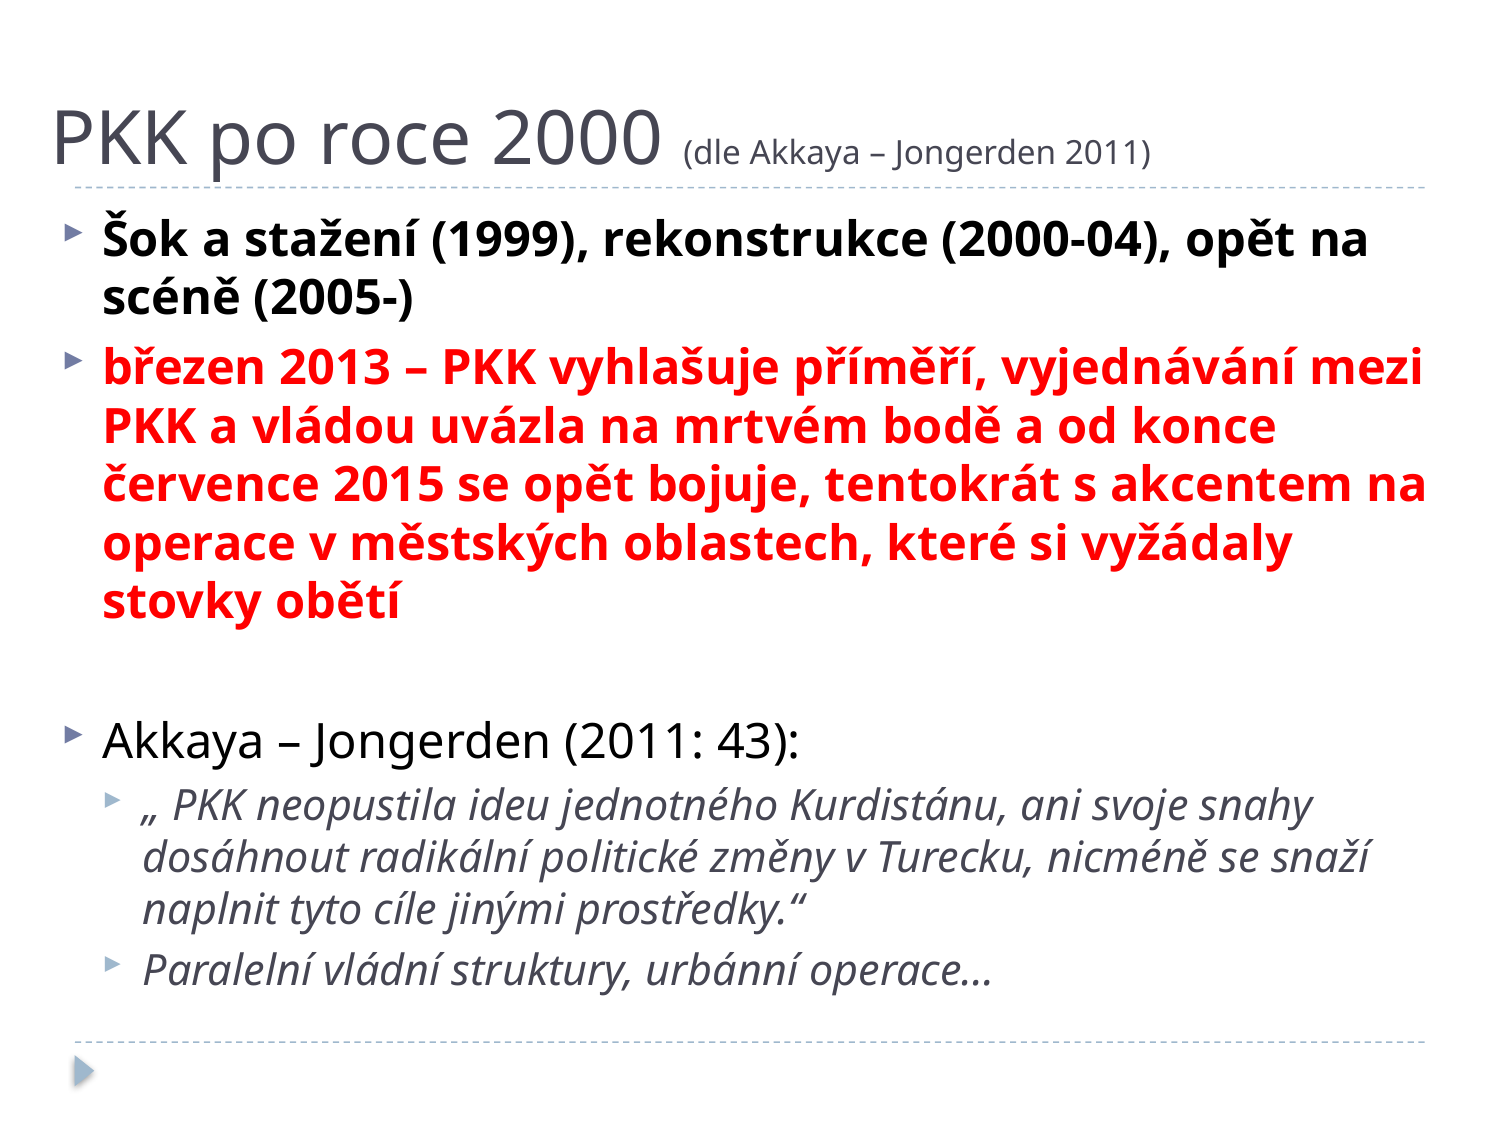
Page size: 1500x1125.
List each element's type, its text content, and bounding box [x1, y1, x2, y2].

list Šok a stažení (1999), rekonstrukce (2000-04), opět na scéně (2005-) březen 2013 – PKK vyhlašuje příměří, vyjednávání mezi PKK a vládou uvázla na mrtvém bodě a od konce července 2015 se opět bojuje, tentokrát s akcentem na operace v městských oblastech, které si vyžádaly stovky obětí Akkaya – Jongerden (2011: 43): „ PKK neopustila ideu jednotného Kurdistánu, ani svoje snahy dosáhnout radikální politické změny v Turecku, nicméně se snaží naplnit tyto cíle jinými prostředky.“ Paralelní vládní struktury, urbánní operace… [46, 200, 1465, 1010]
title PKK po roce 2000 (dle Akkaya – Jongerden 2011) [35, 24, 1500, 188]
